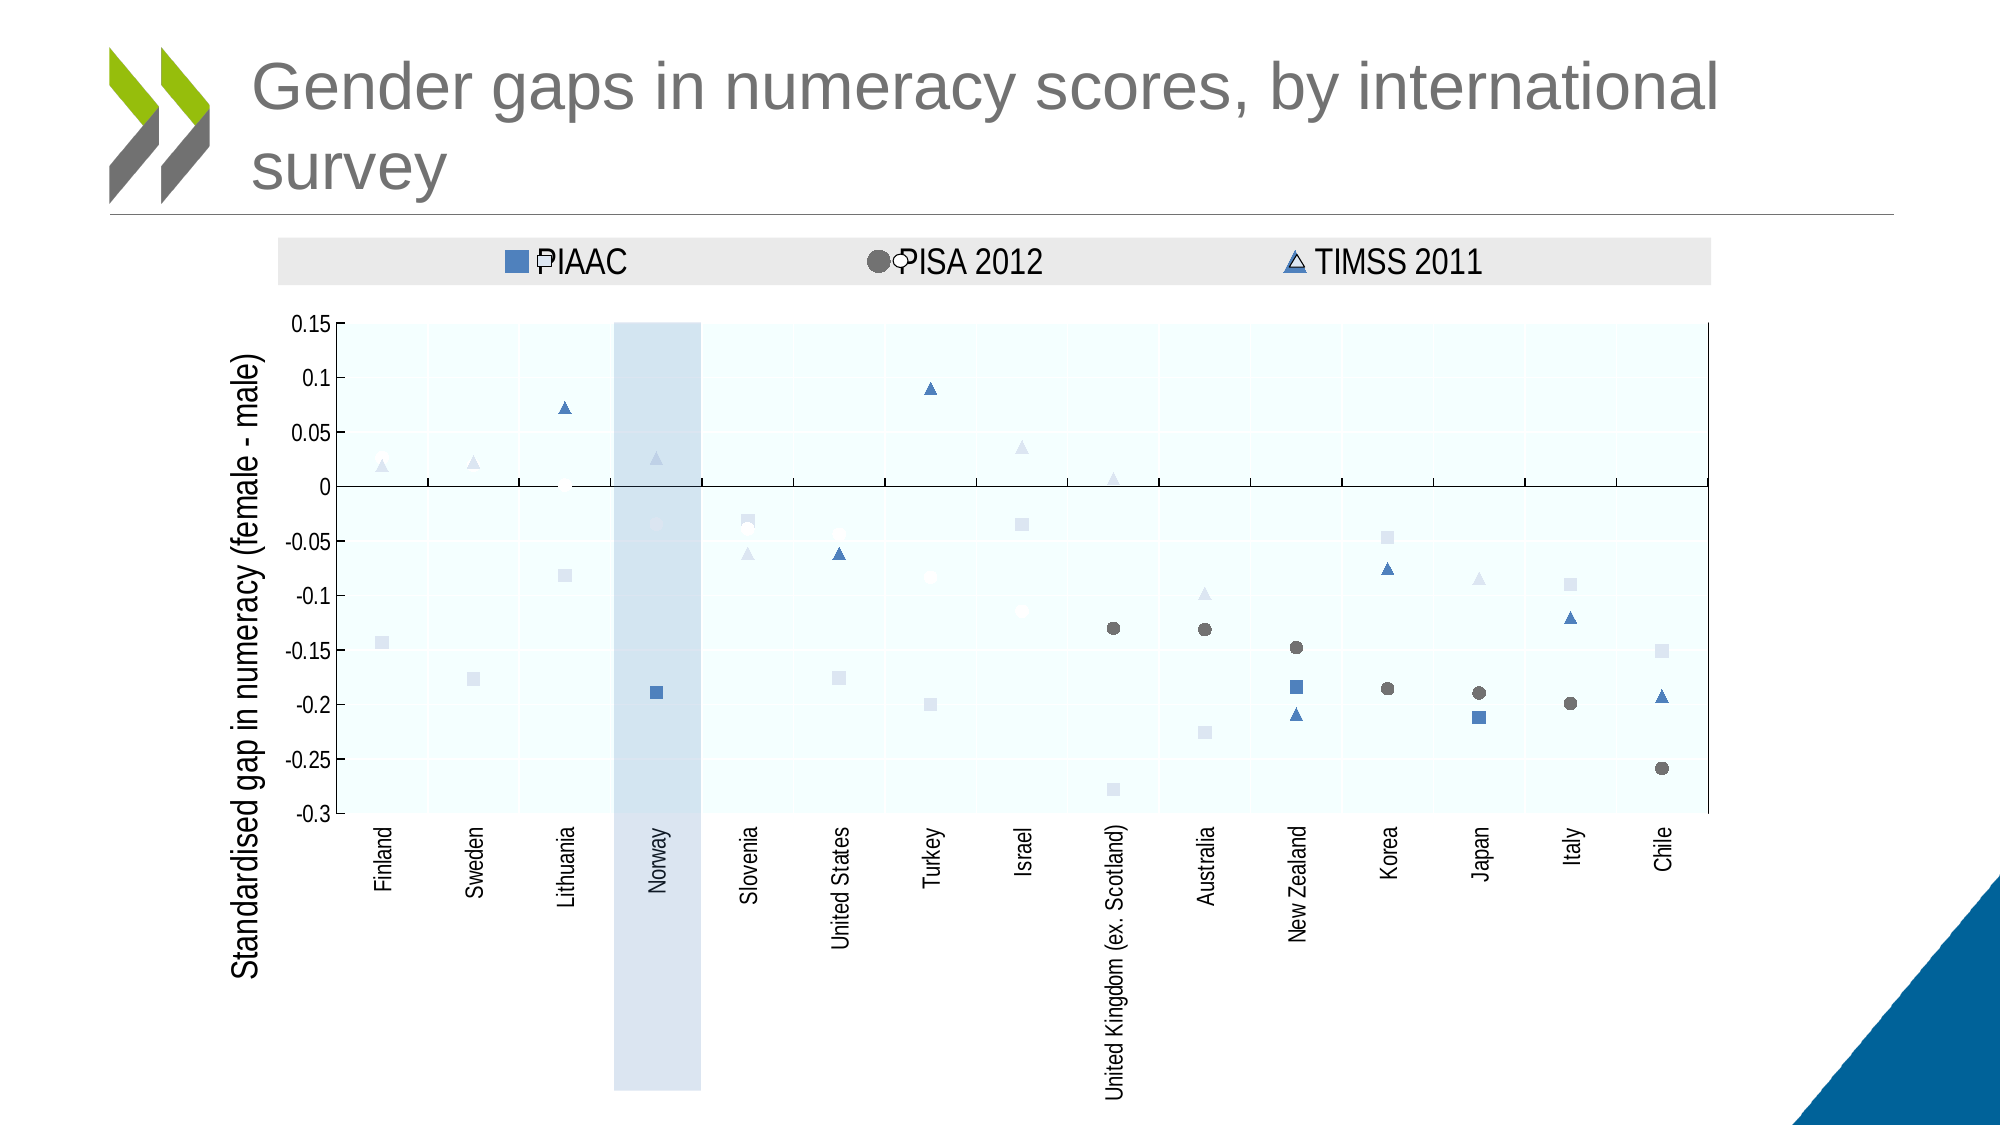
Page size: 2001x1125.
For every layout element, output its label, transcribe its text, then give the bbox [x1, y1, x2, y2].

picture [1792, 874, 2000, 1125]
title Gender gaps in numeracy scores, by international survey [236, 38, 1859, 207]
chart [191, 224, 1715, 1102]
